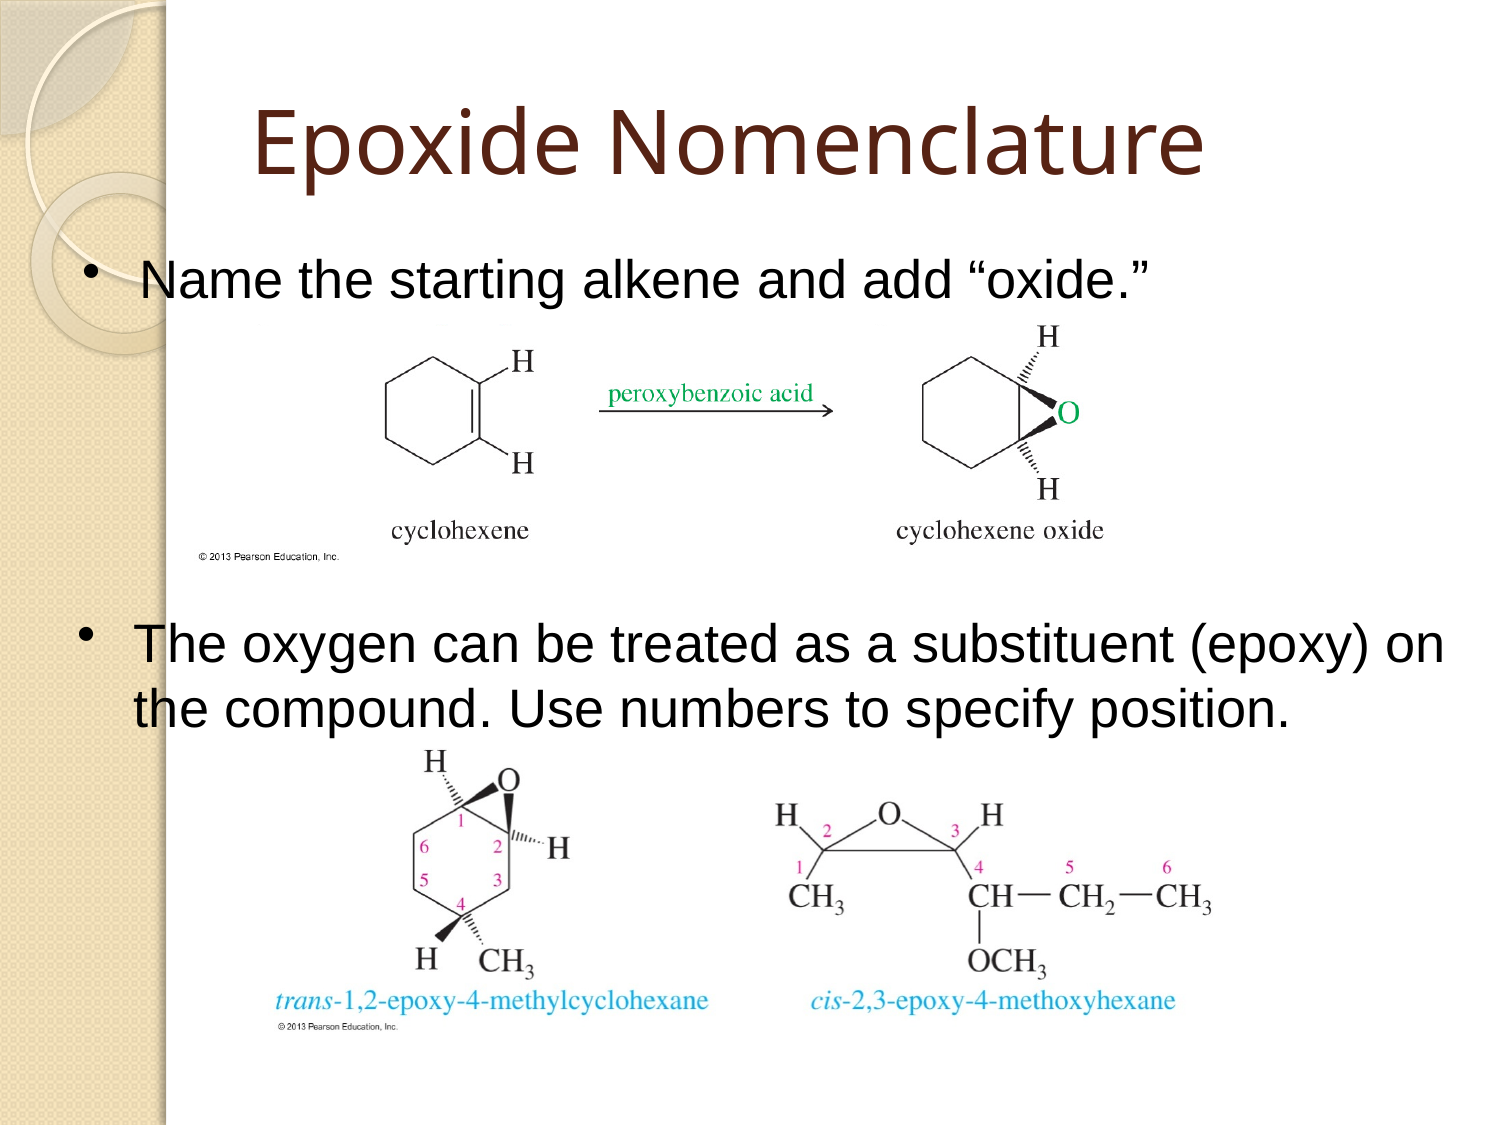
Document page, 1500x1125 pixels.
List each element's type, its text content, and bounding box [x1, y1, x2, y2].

title Epoxide Nomenclature [235, 45, 1466, 233]
text_box The oxygen can be treated as a substituent (epoxy) on the compound. Use numbers to specify position. [62, 601, 1463, 746]
picture [187, 323, 1301, 563]
text_box Name the starting alkene and add “oxide.” [67, 237, 1166, 318]
picture [268, 742, 1219, 1038]
